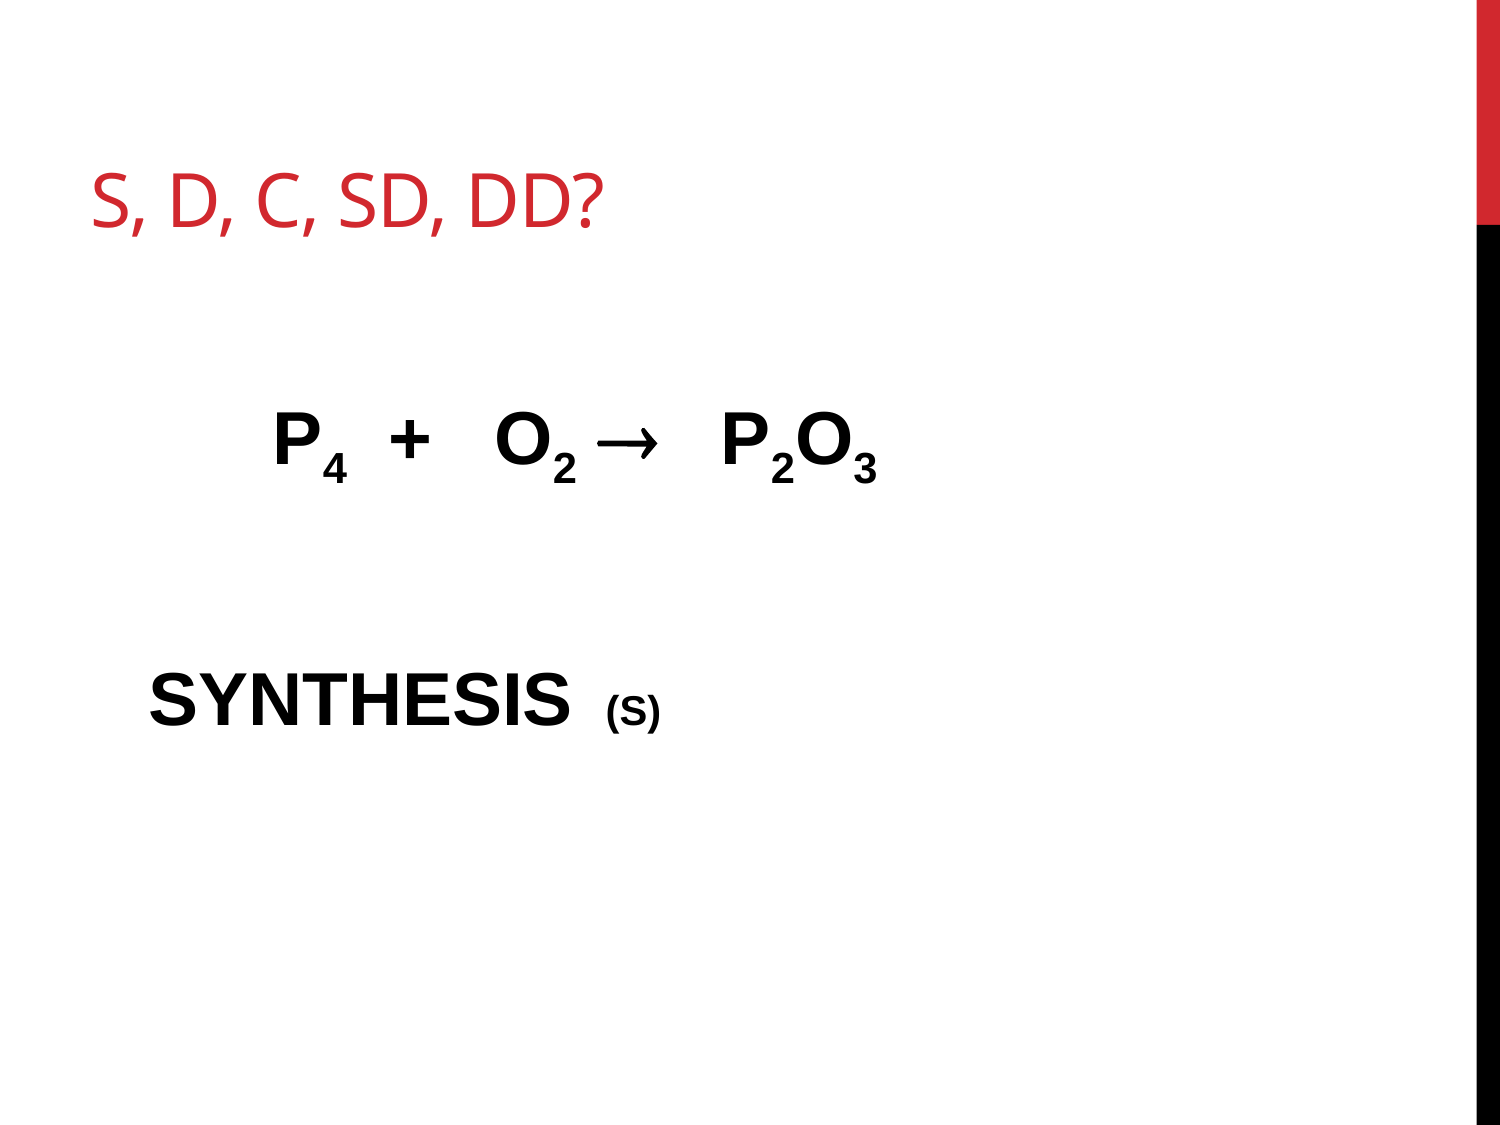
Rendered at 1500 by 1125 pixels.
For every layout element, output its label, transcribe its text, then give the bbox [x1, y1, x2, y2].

list P4 + O2  P2O3 SYNTHESIS (S) [133, 382, 1500, 1125]
title S, D, C, SD, DD? [75, 25, 1025, 250]
